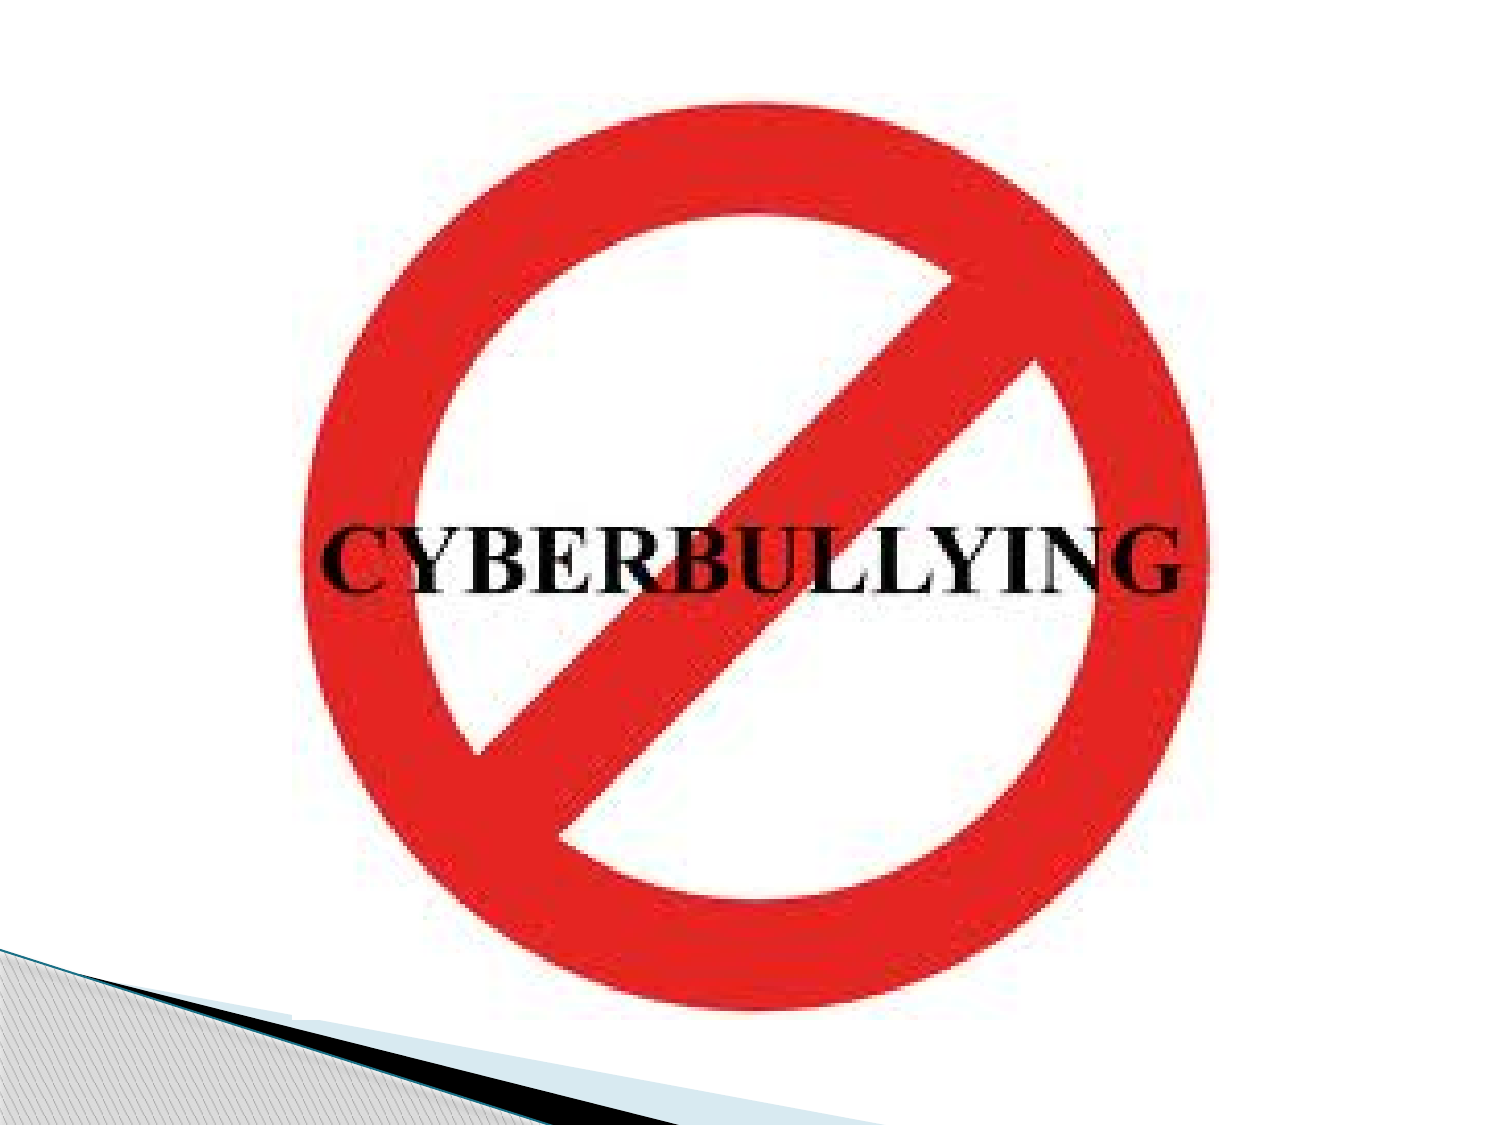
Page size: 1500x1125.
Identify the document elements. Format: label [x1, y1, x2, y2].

list [292, 93, 1219, 1020]
